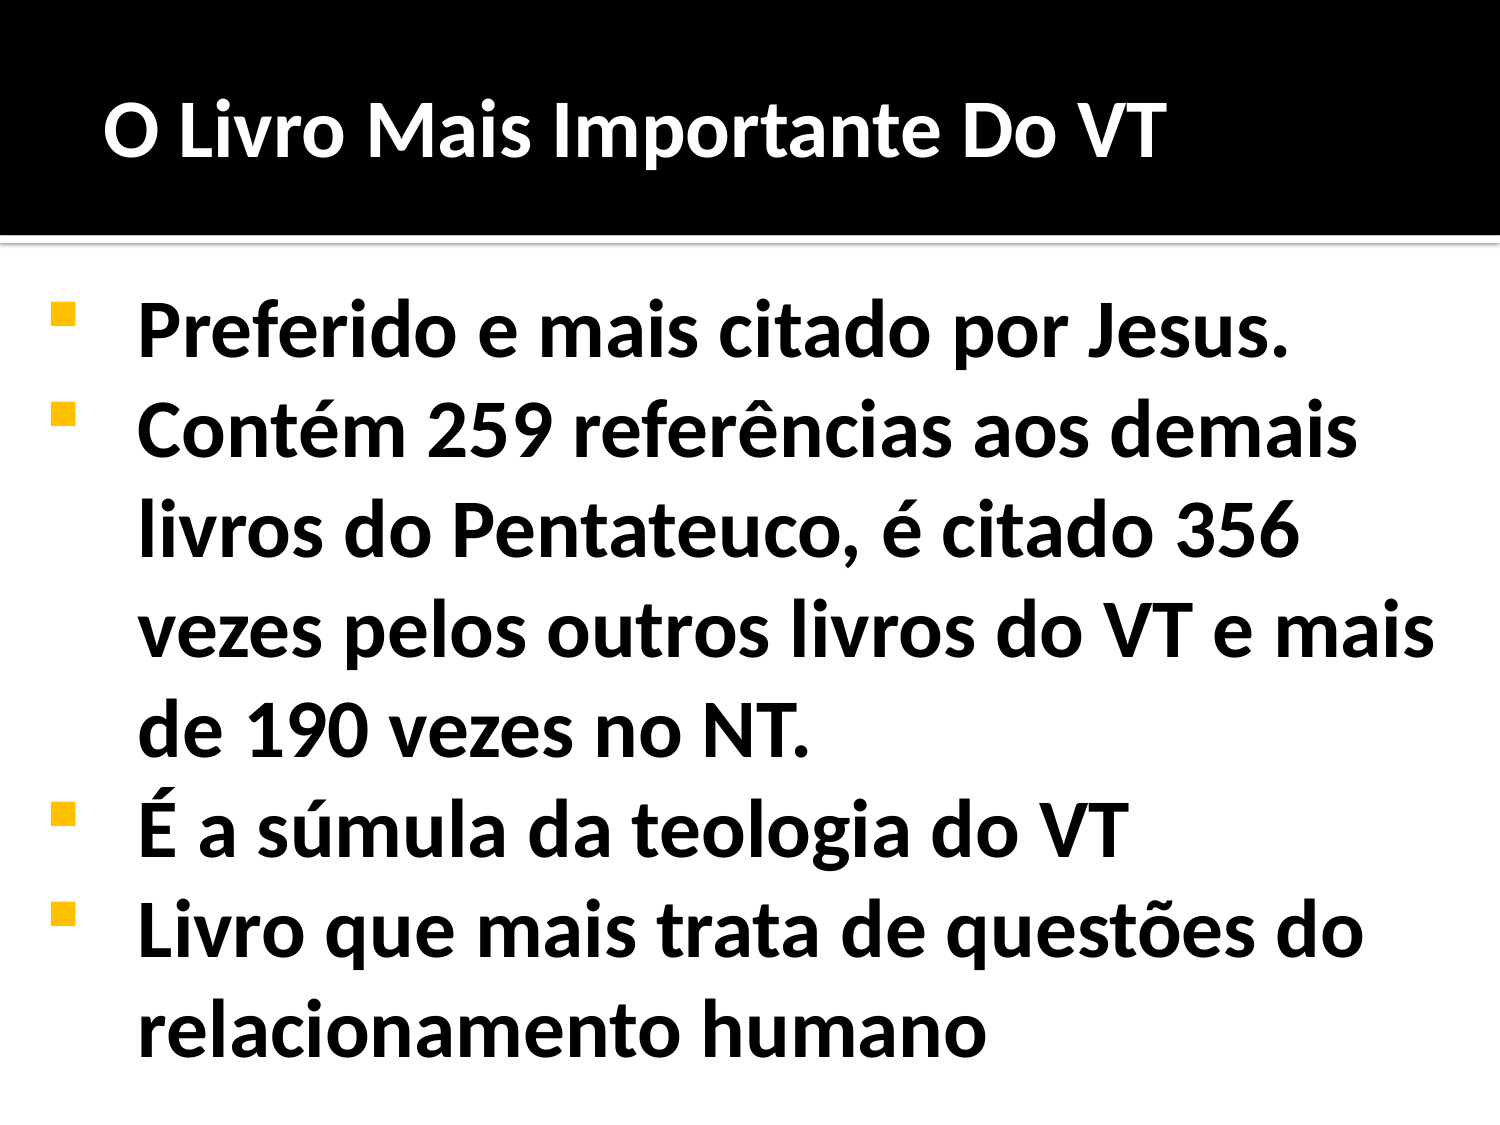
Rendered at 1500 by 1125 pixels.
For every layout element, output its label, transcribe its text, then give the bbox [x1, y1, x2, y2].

text_box O Livro Mais Importante Do VT [88, 66, 1424, 182]
text_box Preferido e mais citado por Jesus. Contém 259 referências aos demais livros do Pentateuco, é citado 356 vezes pelos outros livros do VT e mais de 190 vezes no NT. É a súmula da teologia do VT Livro que mais trata de questões do relacionamento humano [29, 267, 1459, 1082]
